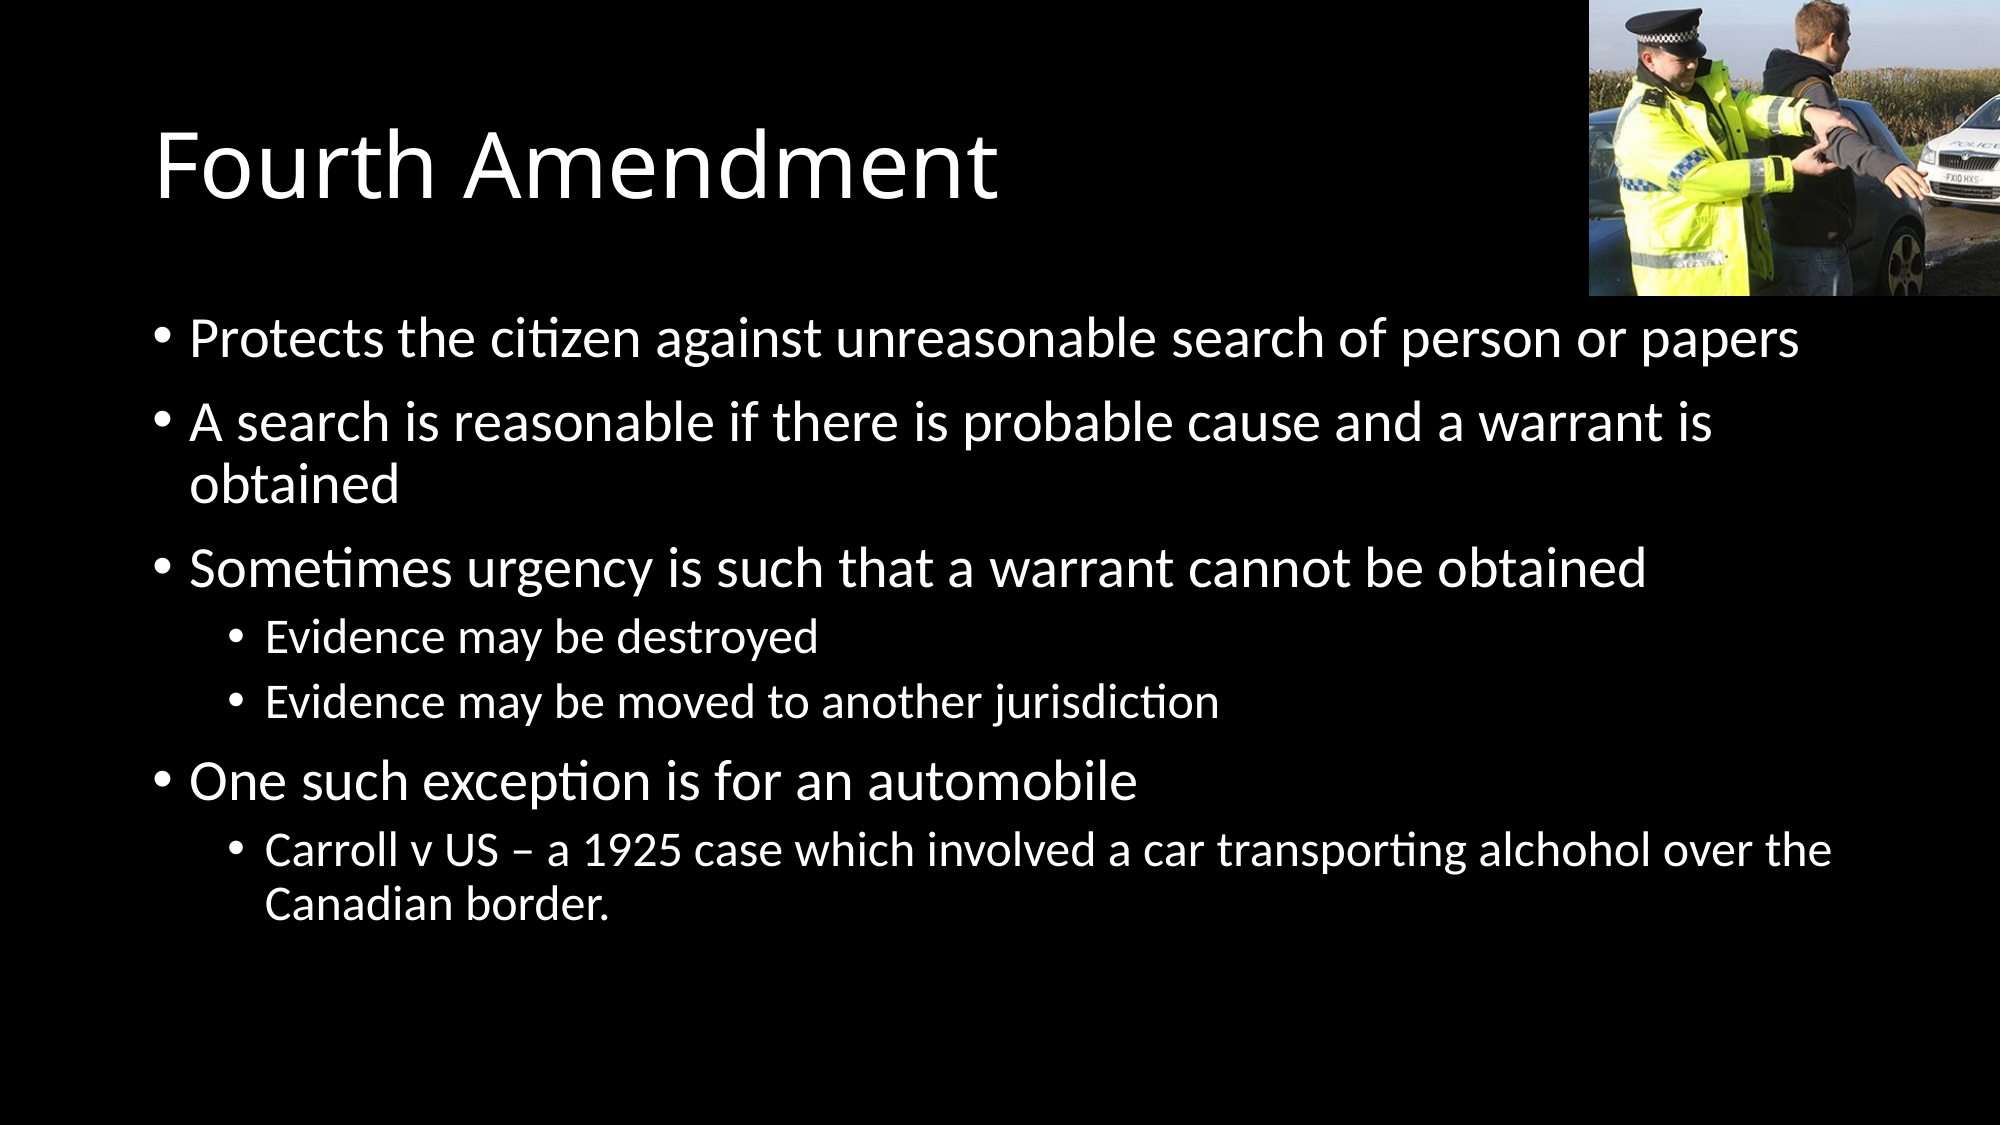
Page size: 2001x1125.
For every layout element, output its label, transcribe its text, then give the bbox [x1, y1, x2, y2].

list Protects the citizen against unreasonable search of person or papers A search is reasonable if there is probable cause and a warrant is obtained Sometimes urgency is such that a warrant cannot be obtained Evidence may be destroyed Evidence may be moved to another jurisdiction One such exception is for an automobile Carroll v US – a 1925 case which involved a car transporting alchohol over the Canadian border. [137, 299, 1863, 1014]
title Fourth Amendment [137, 59, 1589, 278]
picture [1589, 0, 2000, 296]
